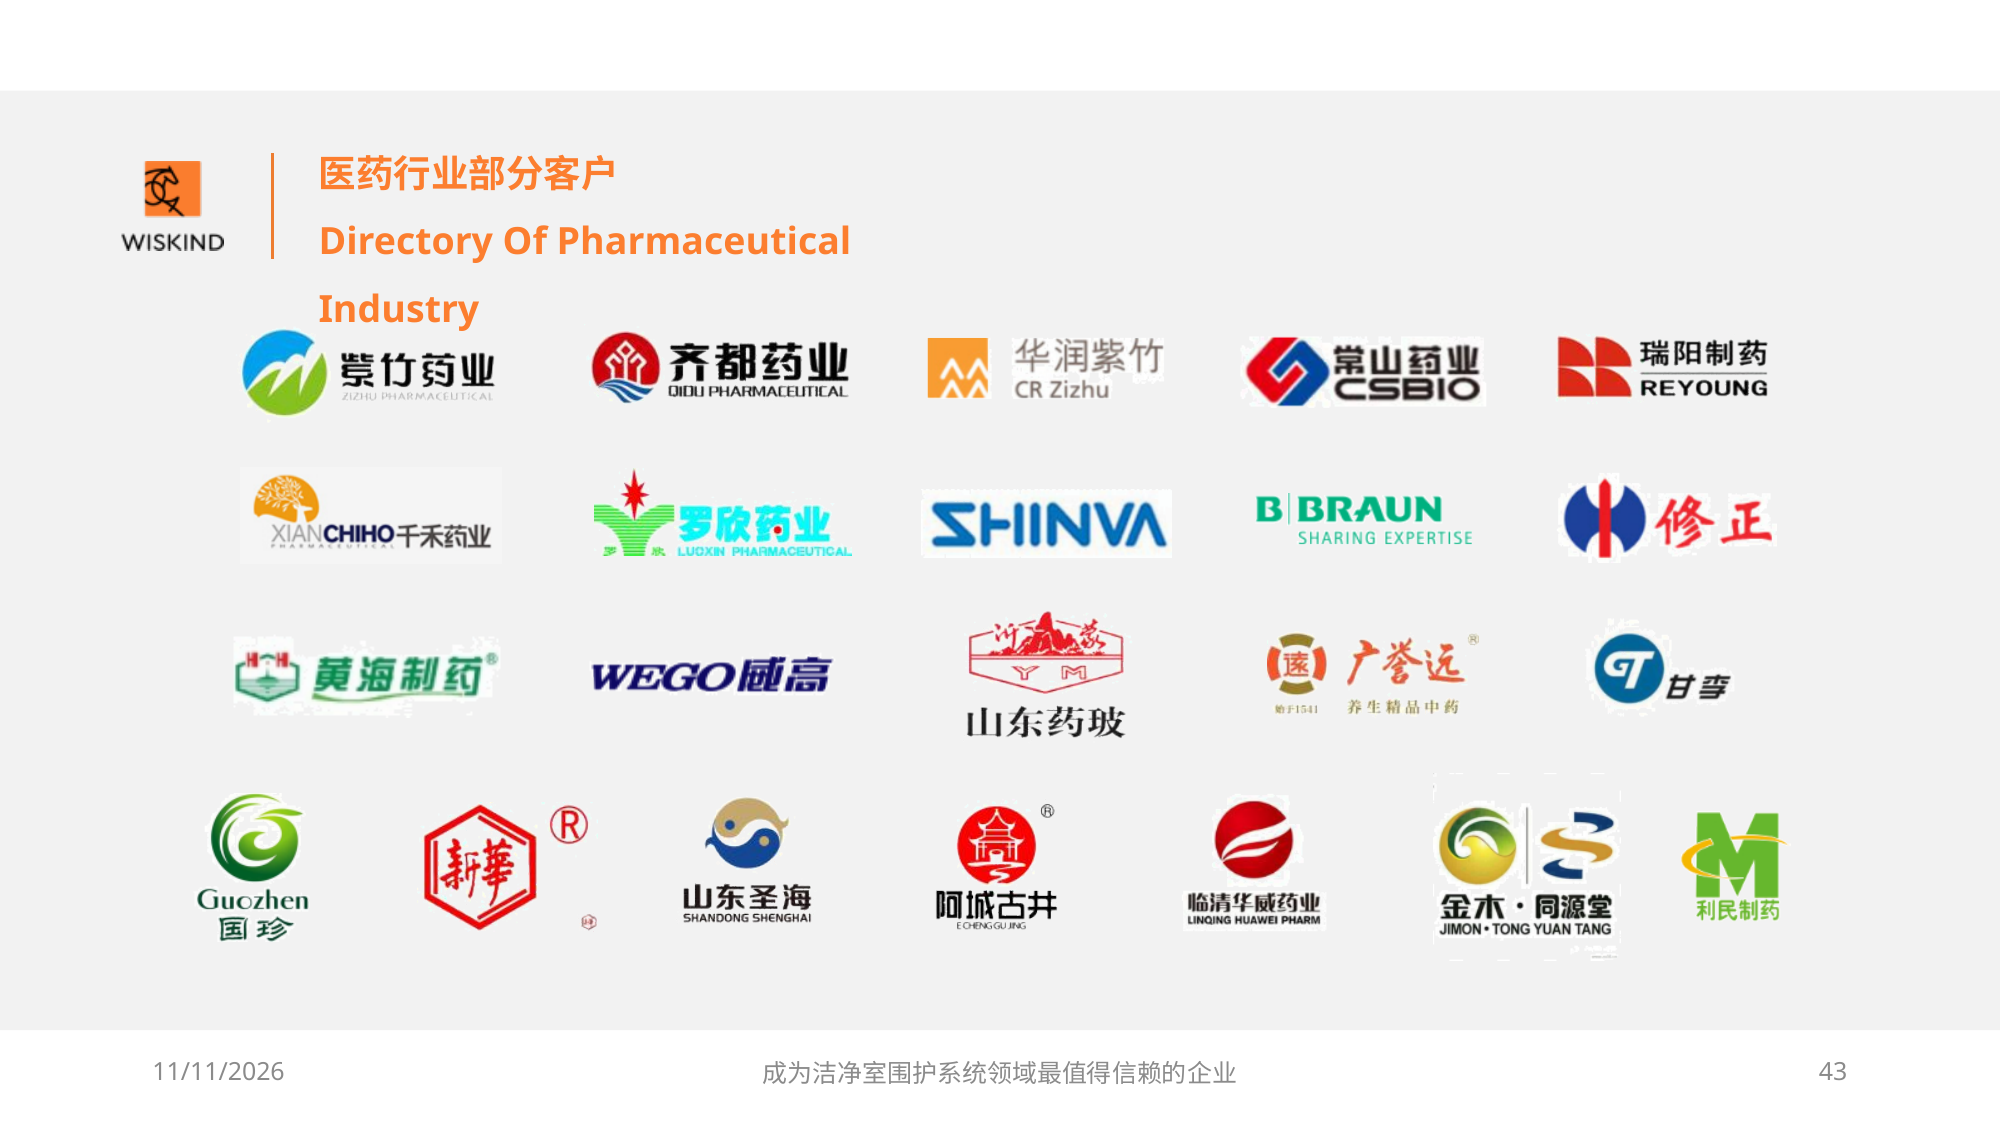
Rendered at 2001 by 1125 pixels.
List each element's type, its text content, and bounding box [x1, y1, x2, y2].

picture [1681, 802, 1791, 932]
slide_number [137, 1042, 588, 1103]
picture [1228, 319, 1494, 418]
picture [952, 593, 1141, 754]
picture [240, 467, 502, 564]
picture [417, 802, 598, 932]
picture [584, 324, 852, 413]
picture [594, 468, 852, 557]
picture [206, 313, 536, 425]
picture [177, 793, 330, 942]
picture [921, 489, 1172, 558]
picture [1433, 773, 1621, 961]
picture [584, 629, 852, 718]
footer 成为洁净室围护系统领域最值得信赖的企业 [662, 1042, 1338, 1103]
slide_number 43 [1412, 1042, 1863, 1103]
picture [910, 328, 1183, 410]
picture [1547, 324, 1779, 413]
picture [1138, 765, 1373, 969]
picture [226, 629, 517, 718]
picture [1240, 481, 1496, 565]
picture [117, 161, 224, 252]
picture [1574, 616, 1752, 718]
picture [897, 779, 1100, 956]
picture [1547, 468, 1777, 563]
text_box 医药行业部分客户 Directory Of Pharmaceutical Industry [303, 142, 1023, 337]
picture [1267, 620, 1479, 727]
picture [656, 776, 838, 958]
